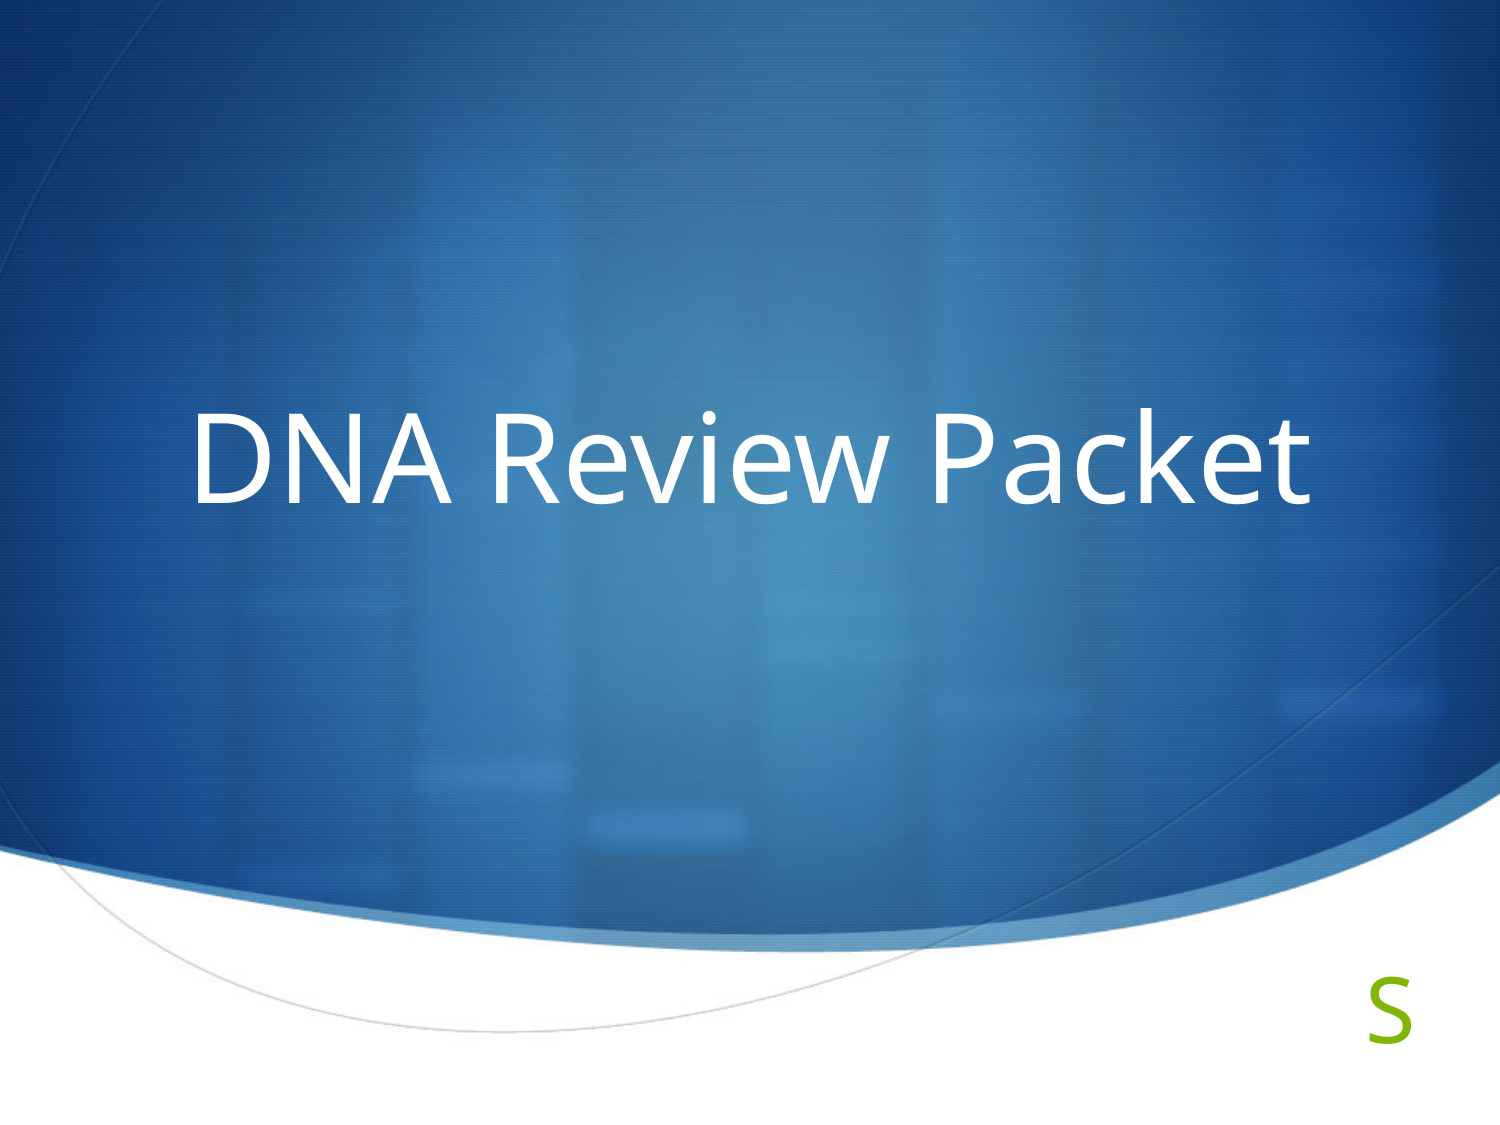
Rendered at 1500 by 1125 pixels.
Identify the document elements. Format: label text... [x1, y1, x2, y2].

title DNA Review Packet [75, 212, 1425, 529]
picture [0, 0, 1500, 1125]
